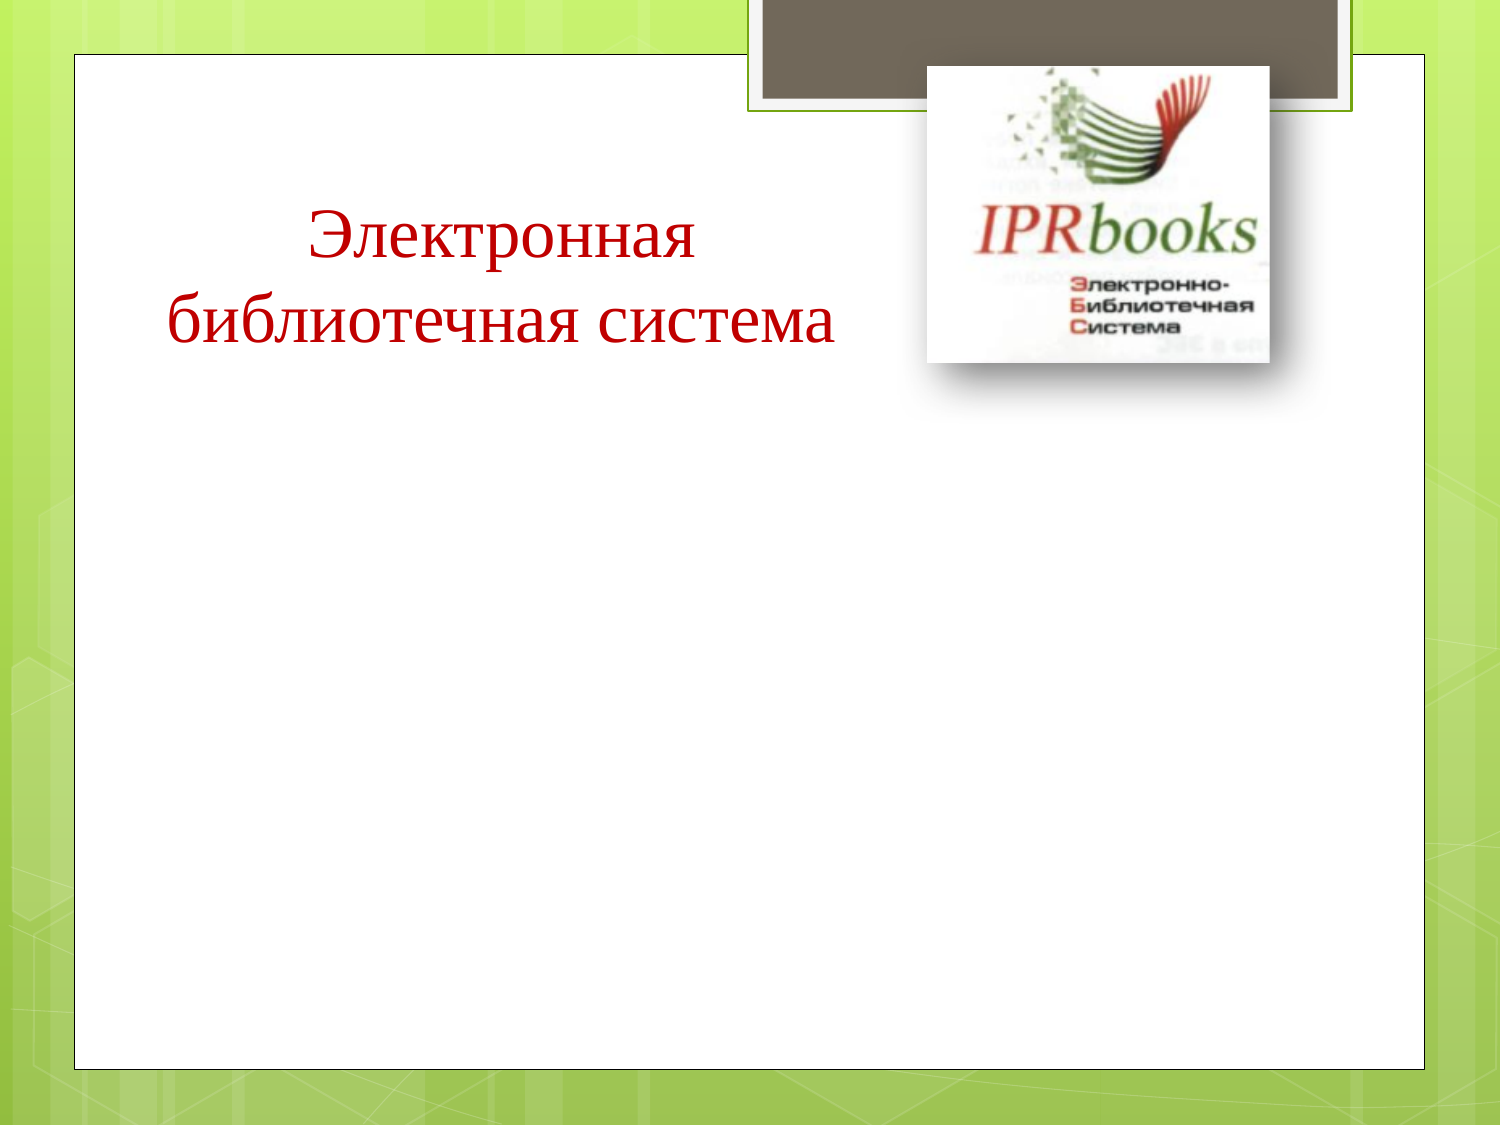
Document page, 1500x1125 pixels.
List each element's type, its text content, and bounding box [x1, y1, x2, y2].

picture [927, 43, 1270, 387]
title Электронная библиотечная система [147, 176, 857, 364]
